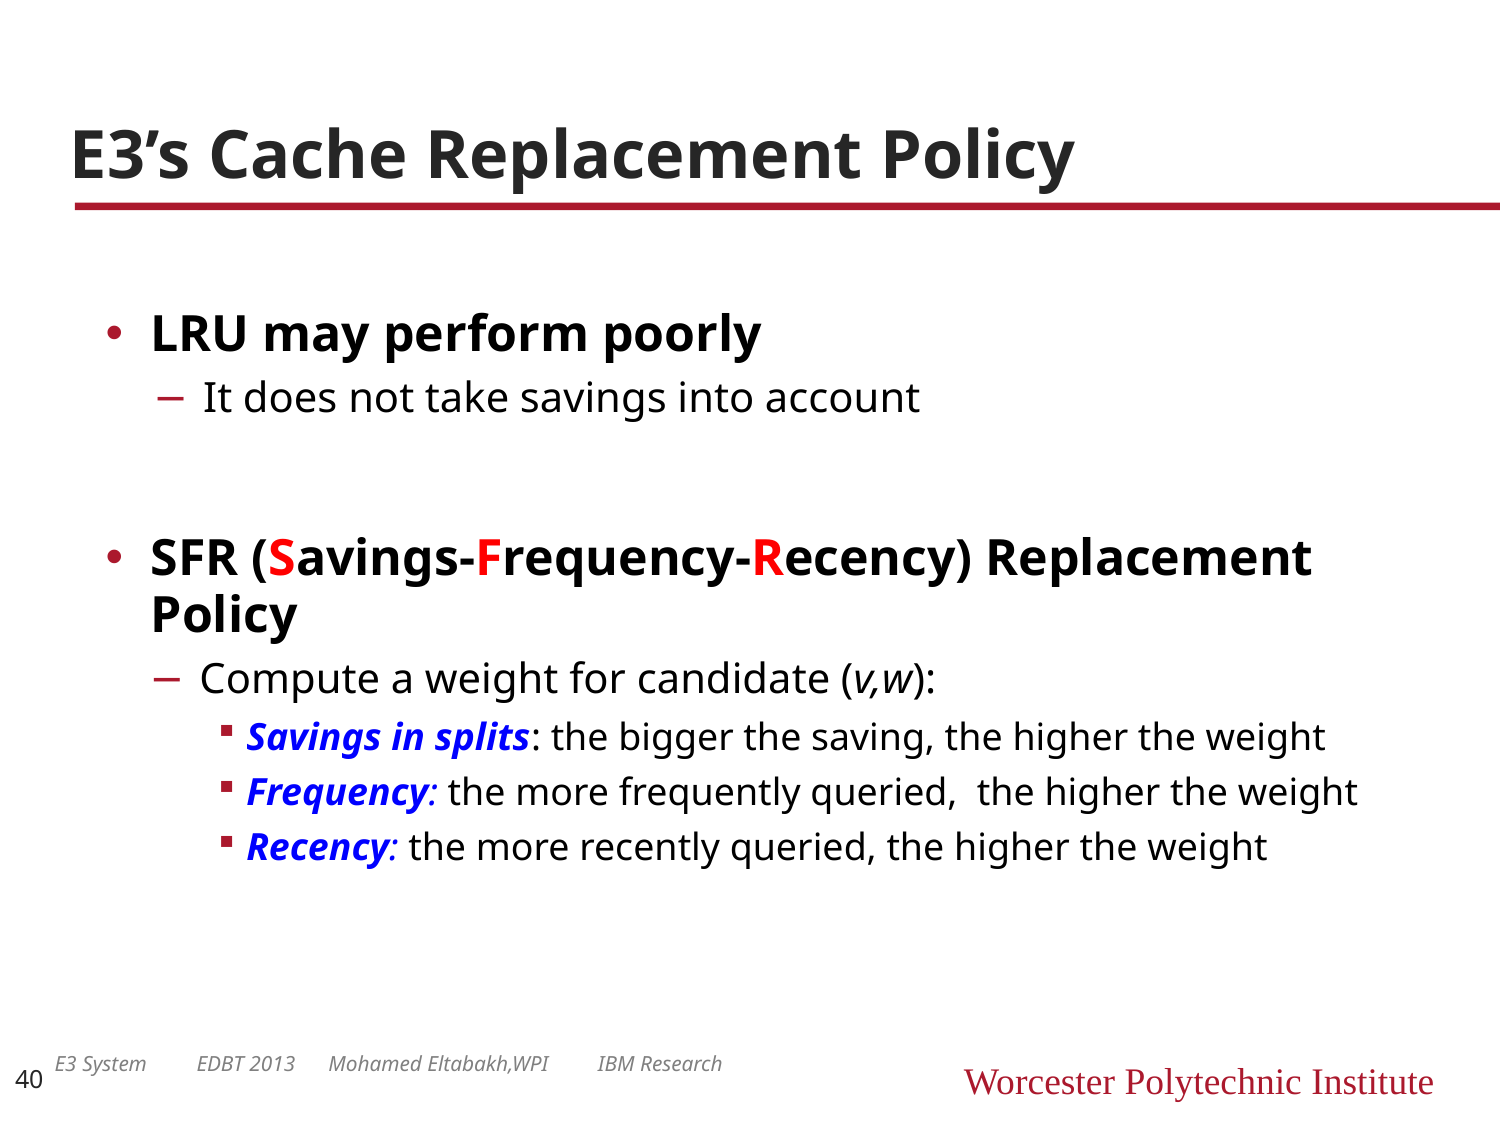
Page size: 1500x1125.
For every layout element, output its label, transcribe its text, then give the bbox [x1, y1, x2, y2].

text_box E3 System EDBT 2013 Mohamed Eltabakh,WPI IBM Research [39, 1043, 777, 1084]
title E3’s Cache Replacement Policy [54, 40, 1449, 200]
list LRU may perform poorly It does not take savings into account SFR (Savings-Frequency-Recency) Replacement Policy Compute a weight for candidate (v,w): Savings in splits: the bigger the saving, the higher the weight Frequency: the more frequently queried, the higher the weight Recency: the more recently queried, the higher the weight [90, 297, 1409, 945]
slide_number 40 [0, 1047, 75, 1113]
